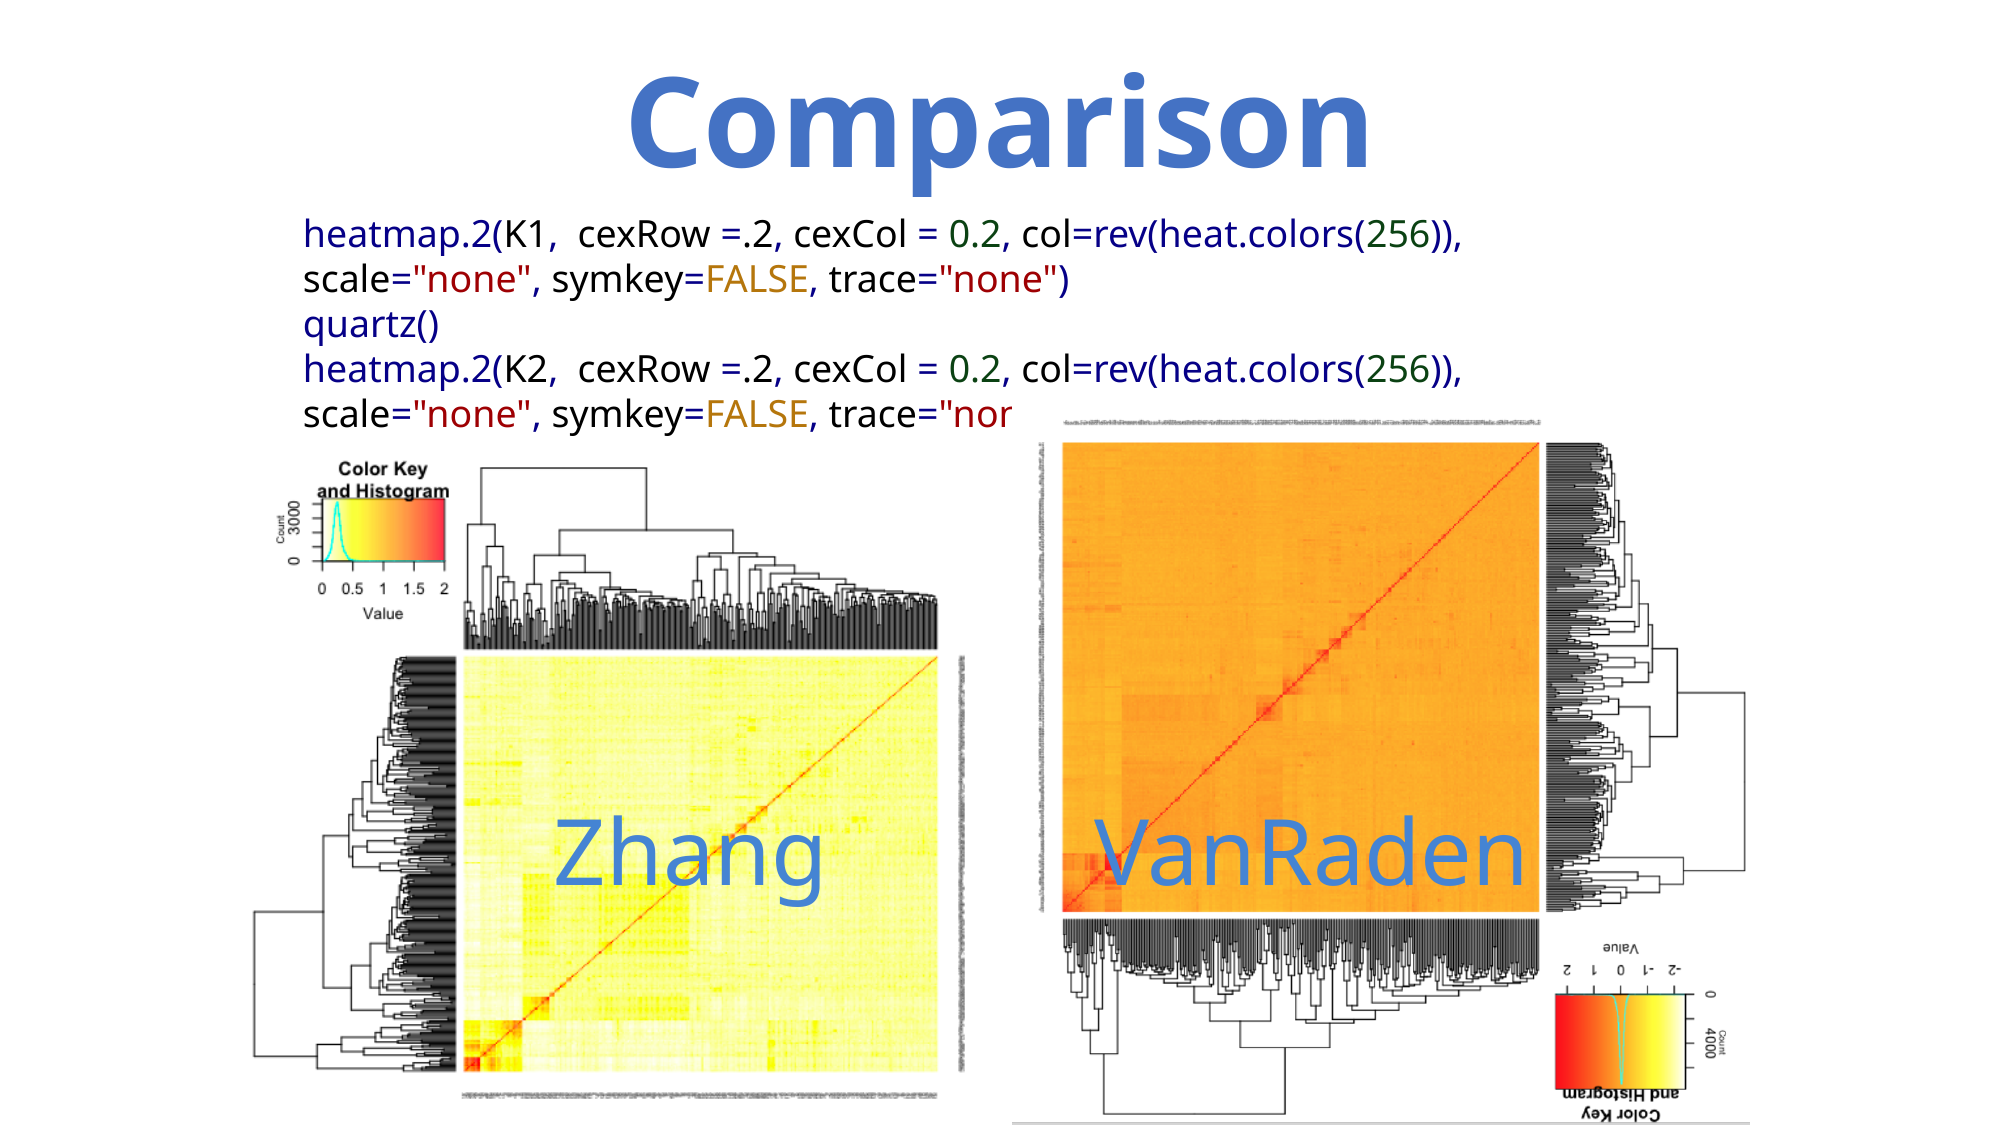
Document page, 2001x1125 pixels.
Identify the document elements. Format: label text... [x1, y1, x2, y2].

picture [249, 396, 1750, 1125]
text_box heatmap.2(K1, cexRow =.2, cexCol = 0.2, col=rev(heat.colors(256)), scale="none", symkey=FALSE, trace="none") quartz() heatmap.2(K2, cexRow =.2, cexCol = 0.2, col=rev(heat.colors(256)), scale="none", symkey=FALSE, trace="none") [288, 202, 1712, 443]
title Comparison [362, 8, 1638, 203]
